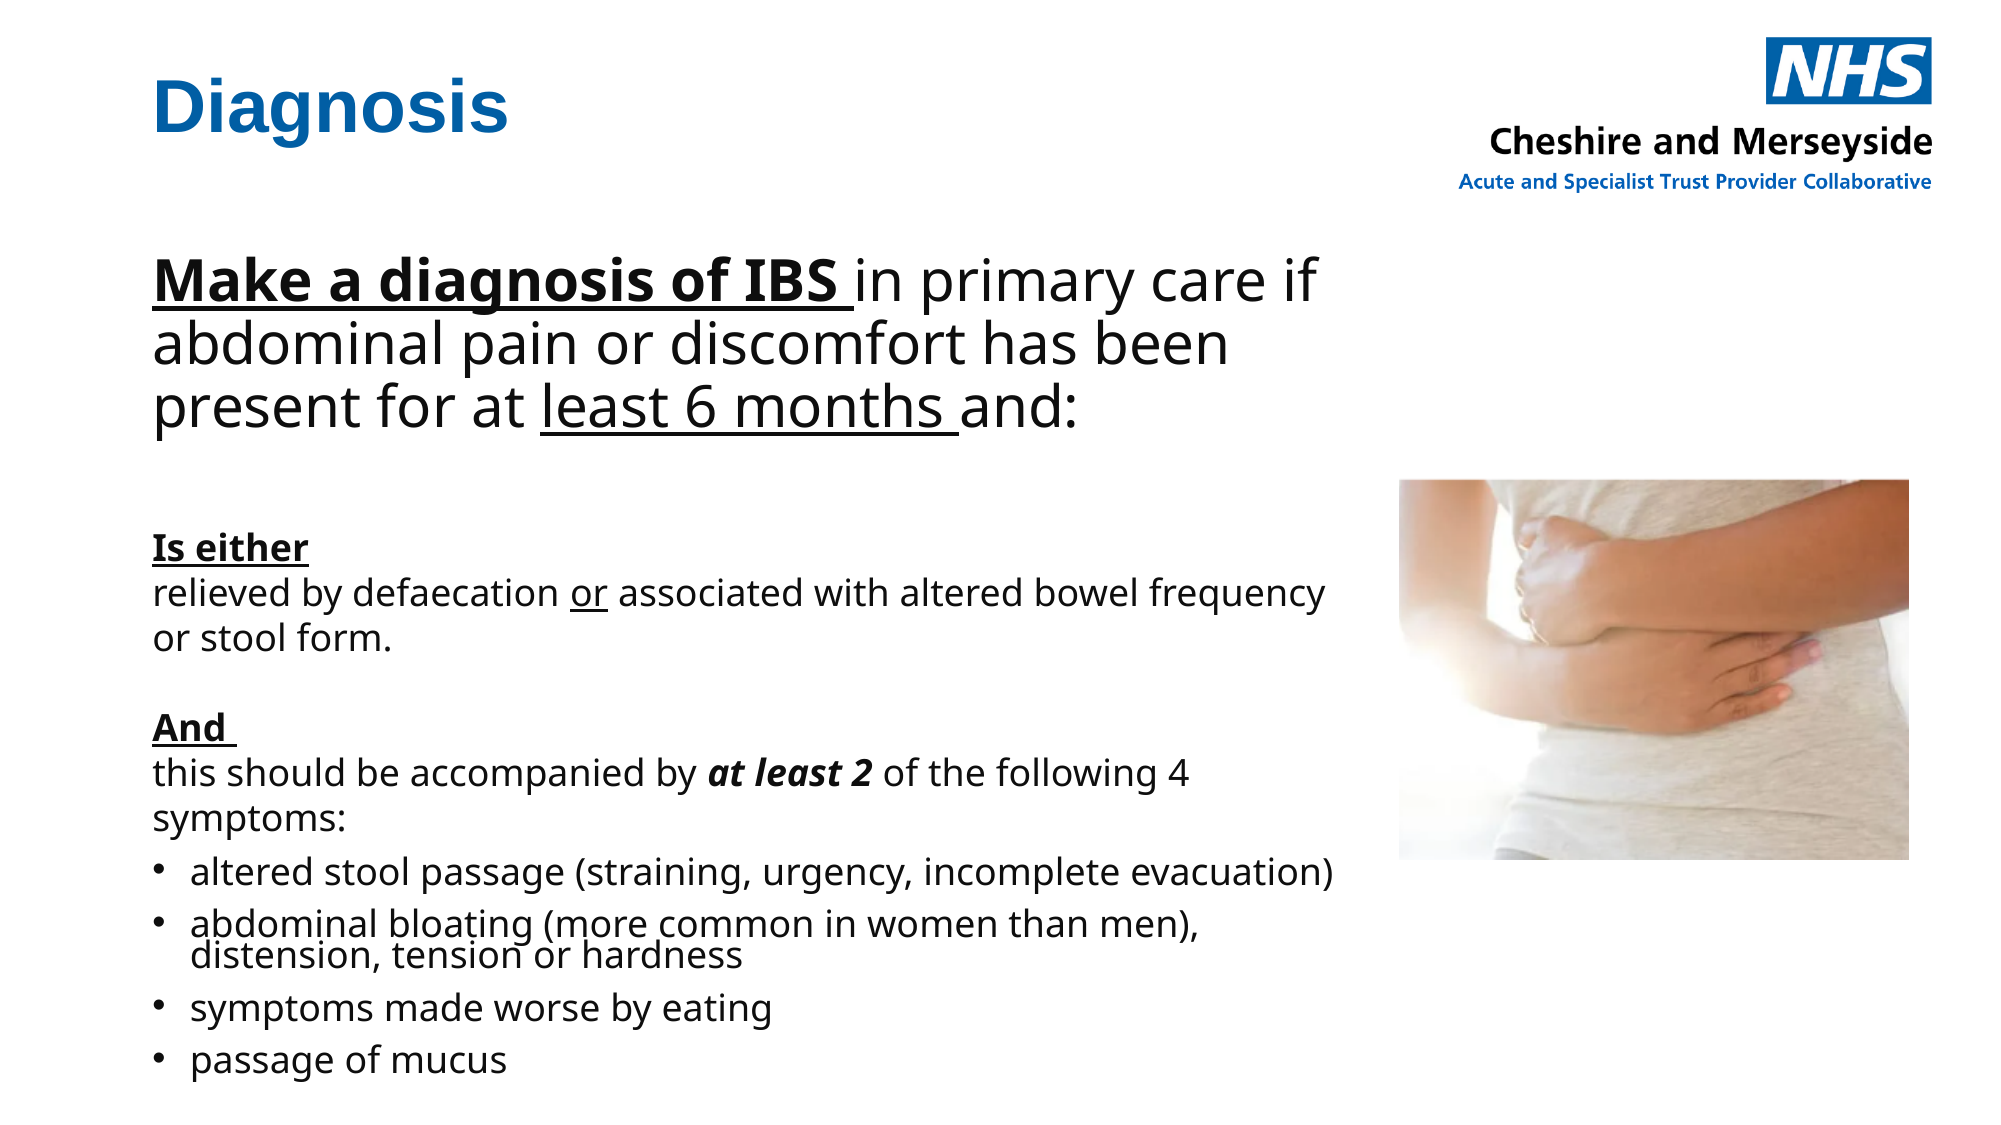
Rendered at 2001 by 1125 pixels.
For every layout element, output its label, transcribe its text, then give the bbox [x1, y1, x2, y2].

picture [1399, 477, 1909, 860]
list Make a diagnosis of IBS in primary care if abdominal pain or discomfort has been present for at least 6 months and: Is either relieved by defaecation or associated with altered bowel frequency or stool form. And this should be accompanied by at least 2 of the following 4 symptoms: altered stool passage (straining, urgency, incomplete evacuation) abdominal bloating (more common in women than men), distension, tension or hardness symptoms made worse by eating passage of mucus [137, 278, 1372, 920]
title Diagnosis [137, 59, 1863, 278]
picture [1327, 37, 1932, 239]
